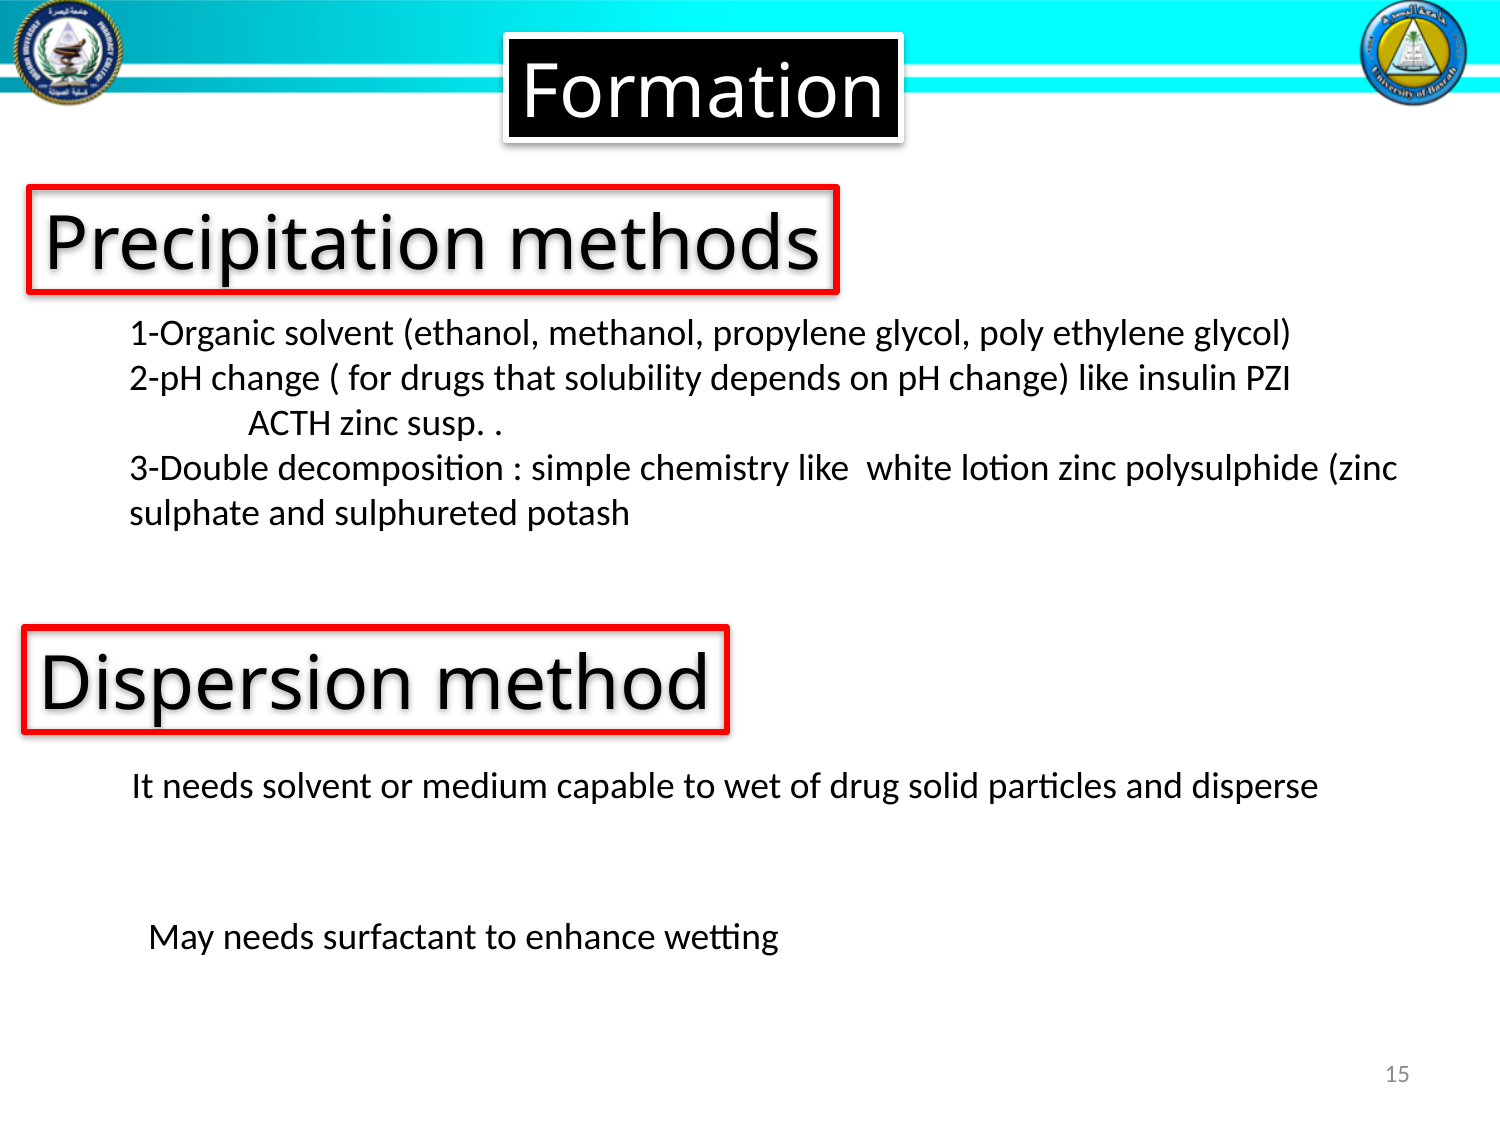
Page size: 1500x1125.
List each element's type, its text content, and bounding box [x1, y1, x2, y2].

slide_number 15 [1074, 1042, 1425, 1103]
text_box Dispersion method [21, 624, 730, 735]
text_box Precipitation methods [26, 184, 840, 295]
text_box May needs surfactant to enhance wetting [133, 904, 795, 965]
text_box 1-Organic solvent (ethanol, methanol, propylene glycol, poly ethylene glycol) 2-pH change ( for drugs that solubility depends on pH change) like insulin PZI ACTH zinc susp. . 3-Double decomposition : simple chemistry like white lotion zinc polysulphide (zinc sulphate and sulphureted potash [114, 300, 1475, 540]
text_box It needs solvent or medium capable to wet of drug solid particles and disperse [116, 753, 1344, 814]
text_box Formation [503, 32, 904, 143]
picture [0, 0, 1500, 113]
